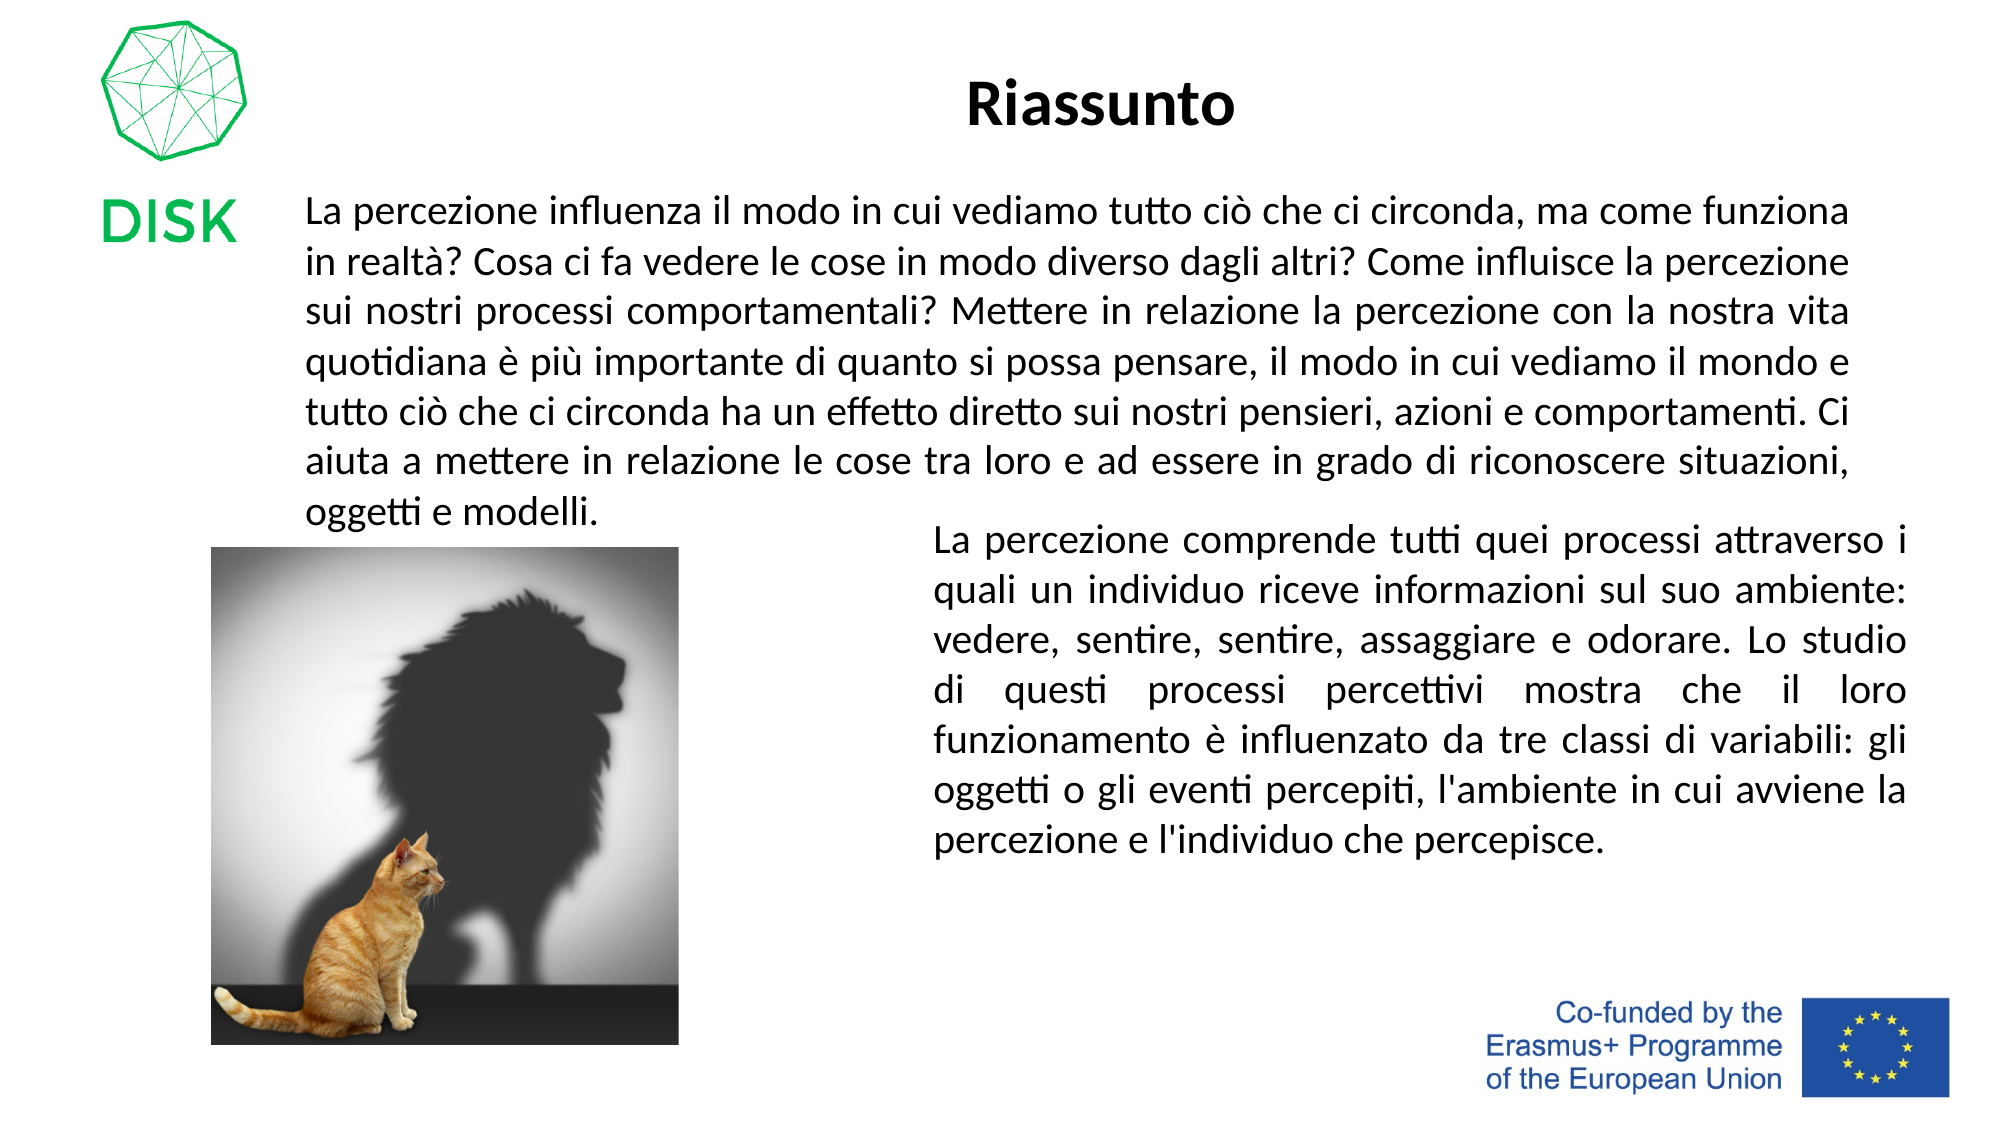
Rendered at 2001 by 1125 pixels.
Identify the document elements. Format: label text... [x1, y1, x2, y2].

picture [210, 547, 679, 1045]
text_box La percezione comprende tutti quei processi attraverso i quali un individuo riceve informazioni sul suo ambiente: vedere, sentire, sentire, assaggiare e odorare. Lo studio di questi processi percettivi mostra che il loro funzionamento è influenzato da tre classi di variabili: gli oggetti o gli eventi percepiti, l'ambiente in cui avviene la percezione e l'individuo che percepisce. [918, 504, 1923, 870]
text_box Riassunto [651, 51, 1505, 147]
text_box La percezione influenza il modo in cui vediamo tutto ciò che ci circonda, ma come funziona in realtà? Cosa ci fa vedere le cose in modo diverso dagli altri? Come influisce la percezione sui nostri processi comportamentali? Mettere in relazione la percezione con la nostra vita quotidiana è più importante di quanto si possa pensare, il modo in cui vediamo il mondo e tutto ciò che ci circonda ha un effetto diretto sui nostri pensieri, azioni e comportamenti. Ci aiuta a mettere in relazione le cose tra loro e ad essere in grado di riconoscere situazioni, oggetti e modelli. [289, 175, 1866, 541]
picture [54, 0, 291, 255]
picture [1475, 980, 1972, 1121]
